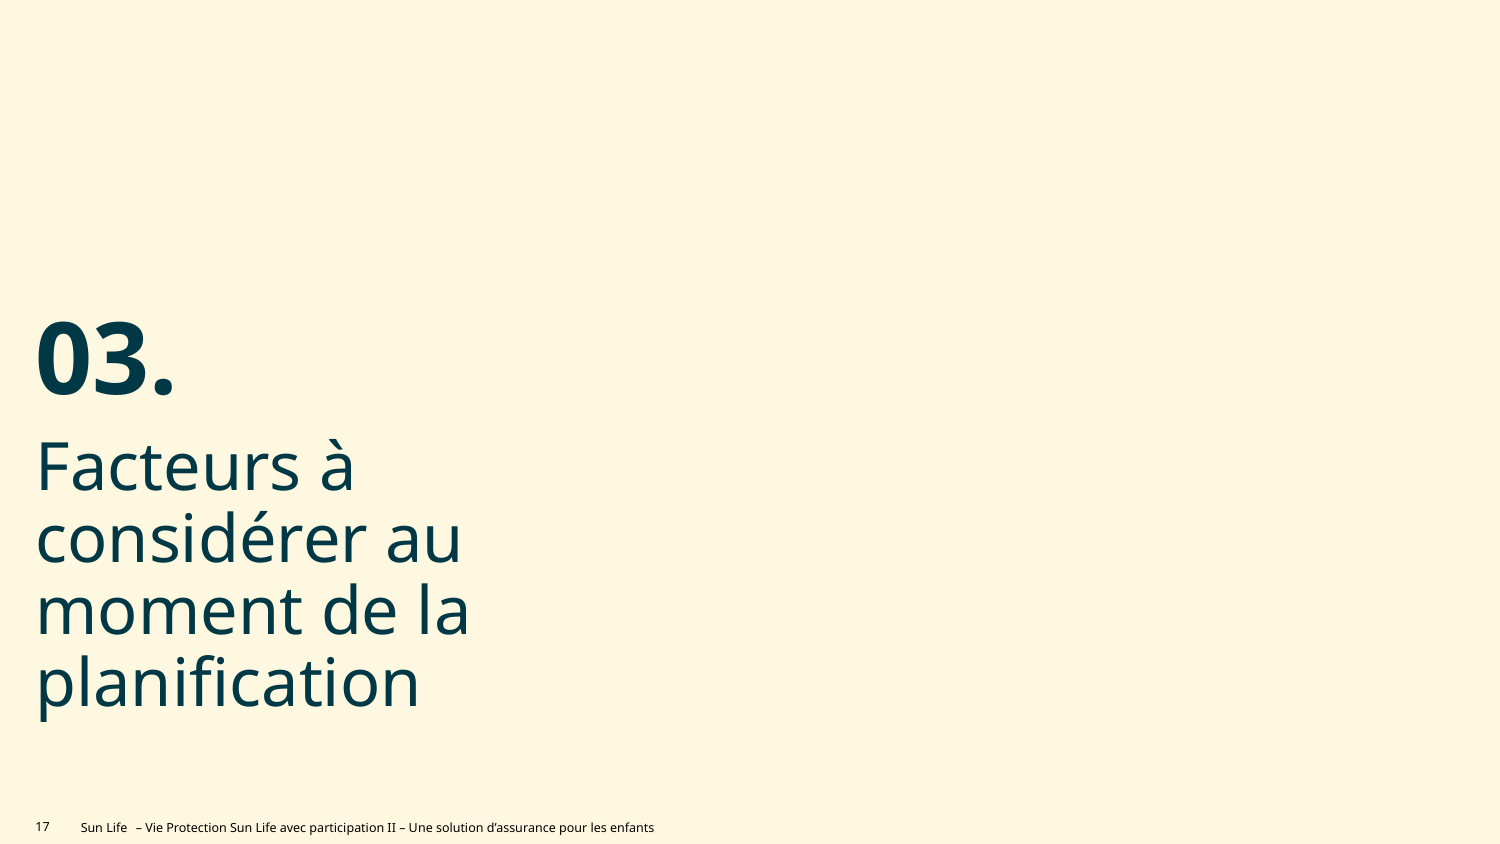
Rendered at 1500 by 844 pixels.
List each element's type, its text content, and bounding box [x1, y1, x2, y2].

title 03. [35, 297, 260, 416]
list Facteurs à considérer au moment de la planification [35, 432, 670, 611]
slide_number 17 [35, 811, 79, 844]
footer – Vie Protection Sun Life avec participation II – Une solution d’assurance pour les enfants [135, 811, 656, 844]
